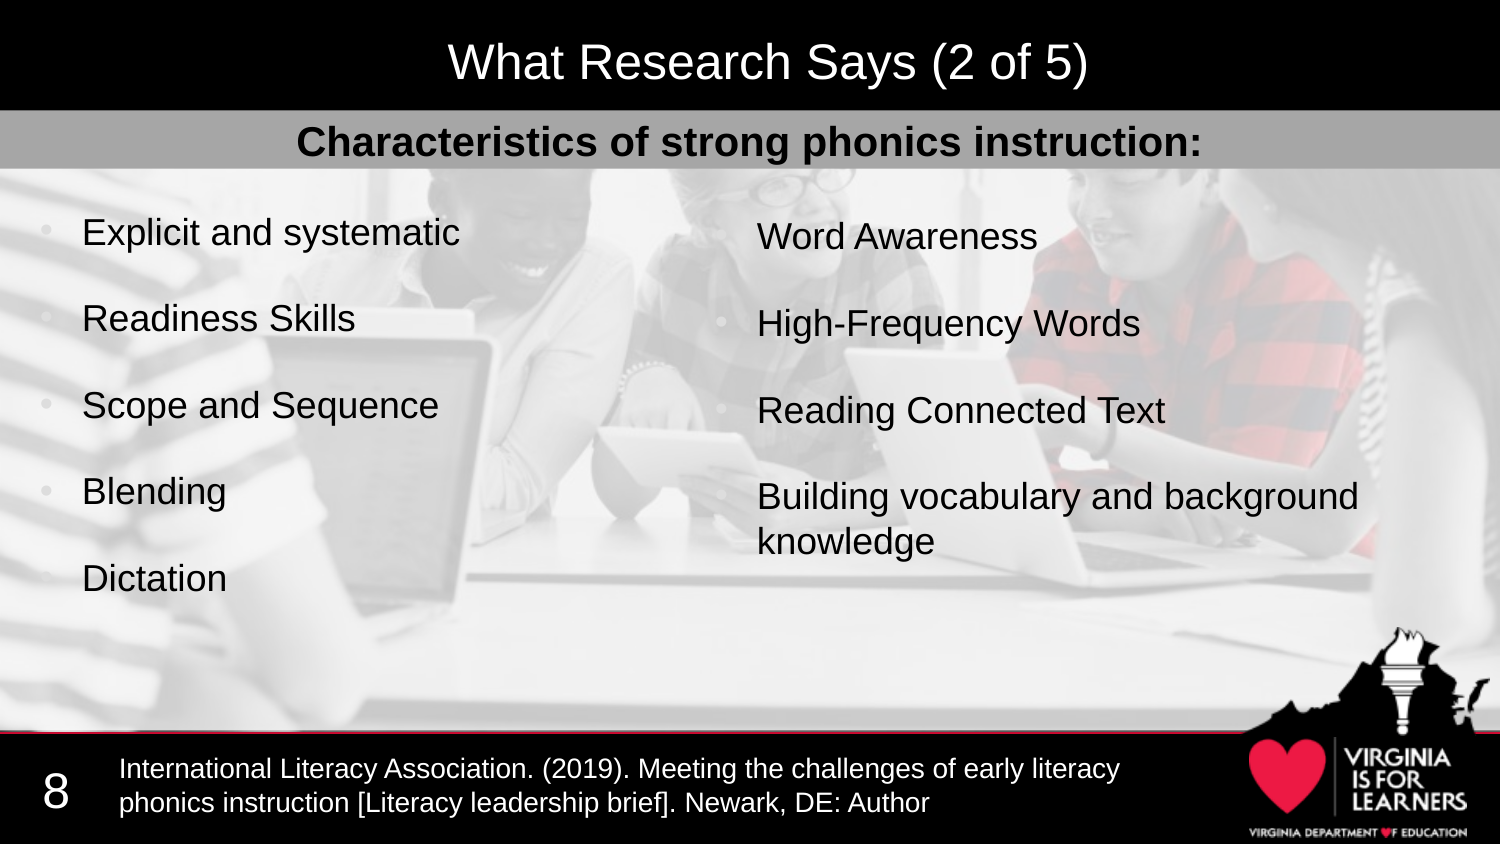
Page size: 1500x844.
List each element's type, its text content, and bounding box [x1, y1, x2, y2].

title What Research Says (2 of 5) [0, 0, 1500, 110]
picture [1249, 737, 1467, 838]
text_box Characteristics of strong phonics instruction: [0, 110, 1500, 169]
picture [0, 627, 1500, 736]
text_box International Literacy Association. (2019). Meeting the challenges of early literacy phonics instruction [Literacy leadership brief]. Newark, DE: Author [103, 742, 1140, 826]
list Explicit and systematic Readiness Skills Scope and Sequence Blending Dictation [24, 200, 648, 669]
list Word Awareness High-Frequency Words Reading Connected Text Building vocabulary and background knowledge [699, 204, 1415, 603]
text_box [196, 379, 227, 429]
